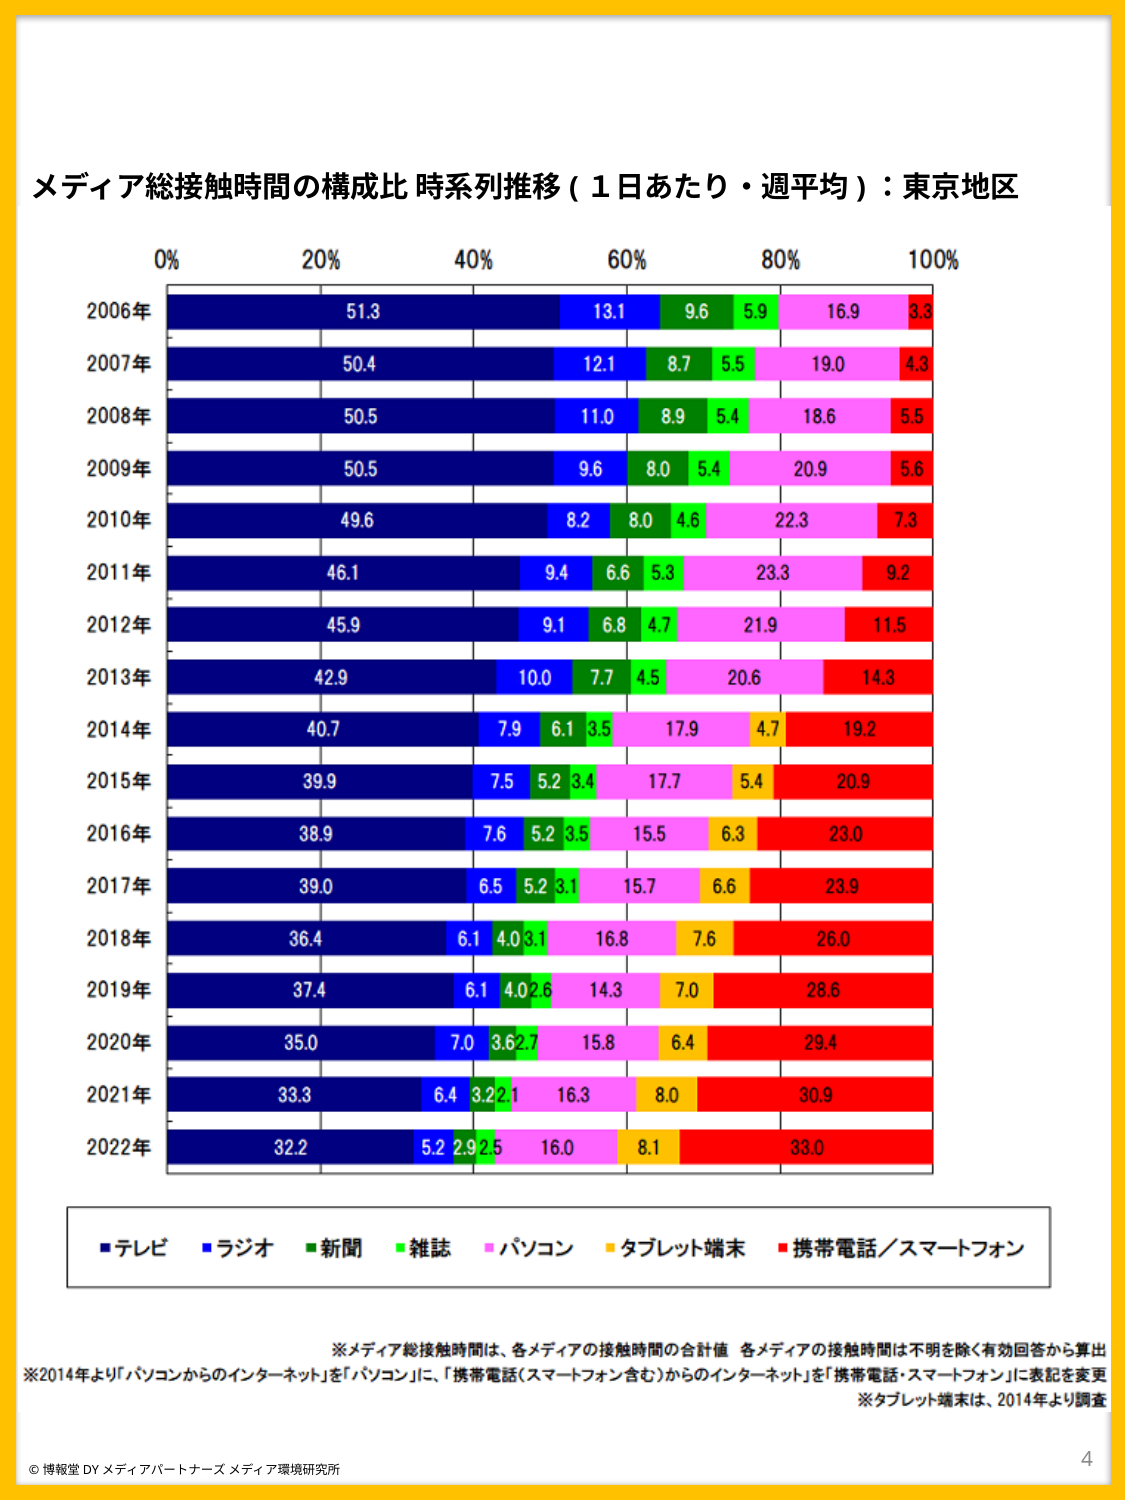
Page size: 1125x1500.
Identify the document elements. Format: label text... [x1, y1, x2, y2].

text_box メディア総接触時間の構成比 時系列推移(１日あたり・週平均)：東京地区 [16, 160, 1109, 207]
slide_number 4 [845, 1420, 1108, 1500]
picture [17, 206, 1112, 1412]
